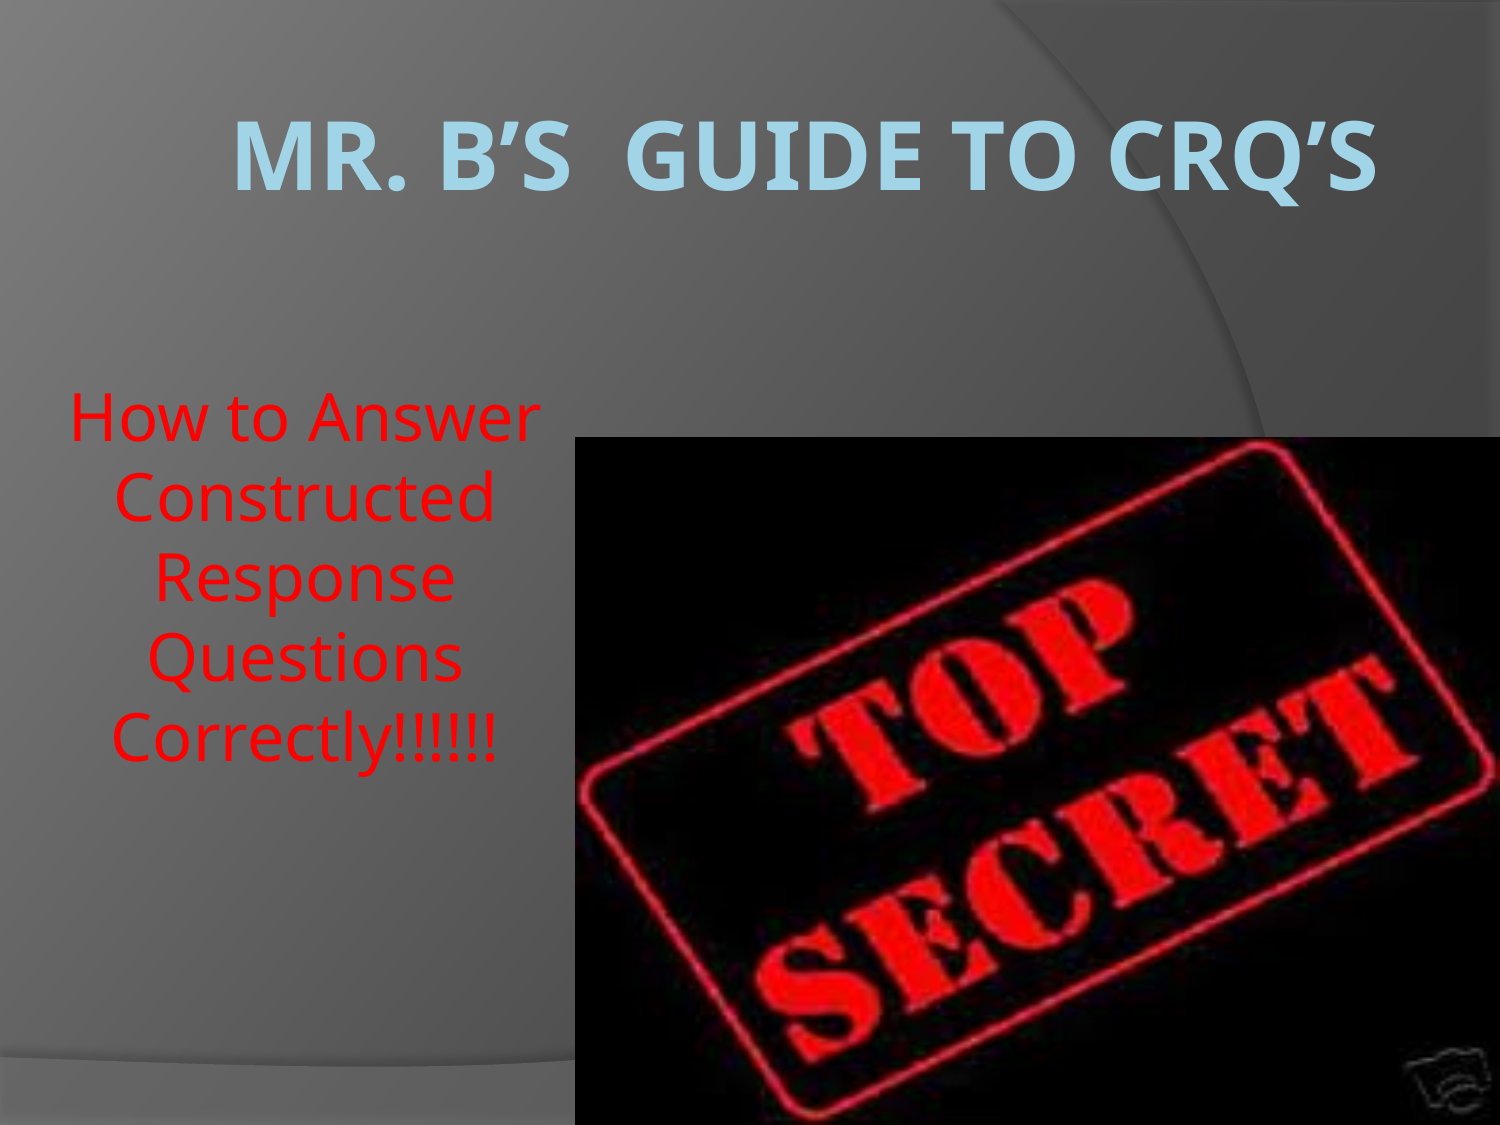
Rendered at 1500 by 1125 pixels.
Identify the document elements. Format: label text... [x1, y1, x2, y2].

subtitle How to Answer Constructed Response Questions Correctly!!!!!! [50, 525, 554, 775]
picture [574, 437, 1500, 1125]
title Mr. B’s GUIDE TO CRQ’s [112, 87, 1388, 475]
